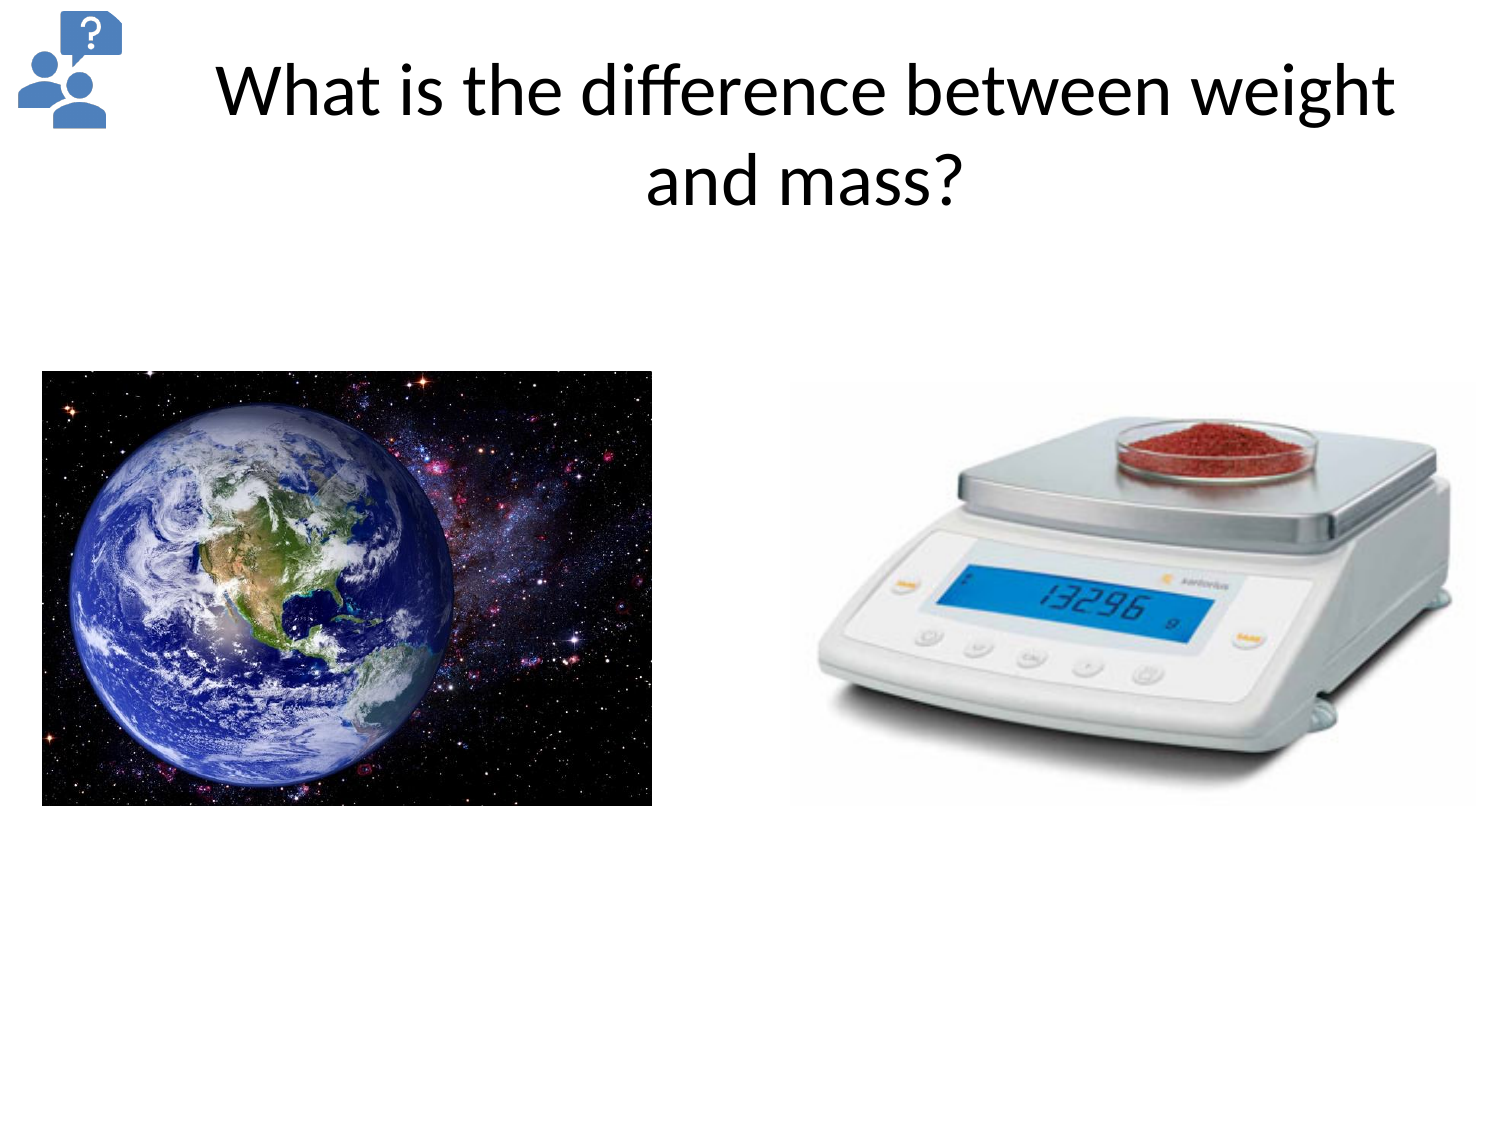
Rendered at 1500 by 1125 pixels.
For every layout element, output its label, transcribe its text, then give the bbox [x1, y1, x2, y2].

text_box What is the difference between weight and mass? [171, 33, 1442, 229]
picture [789, 382, 1476, 807]
picture [0, 371, 743, 807]
text_box [0, 0, 140, 140]
